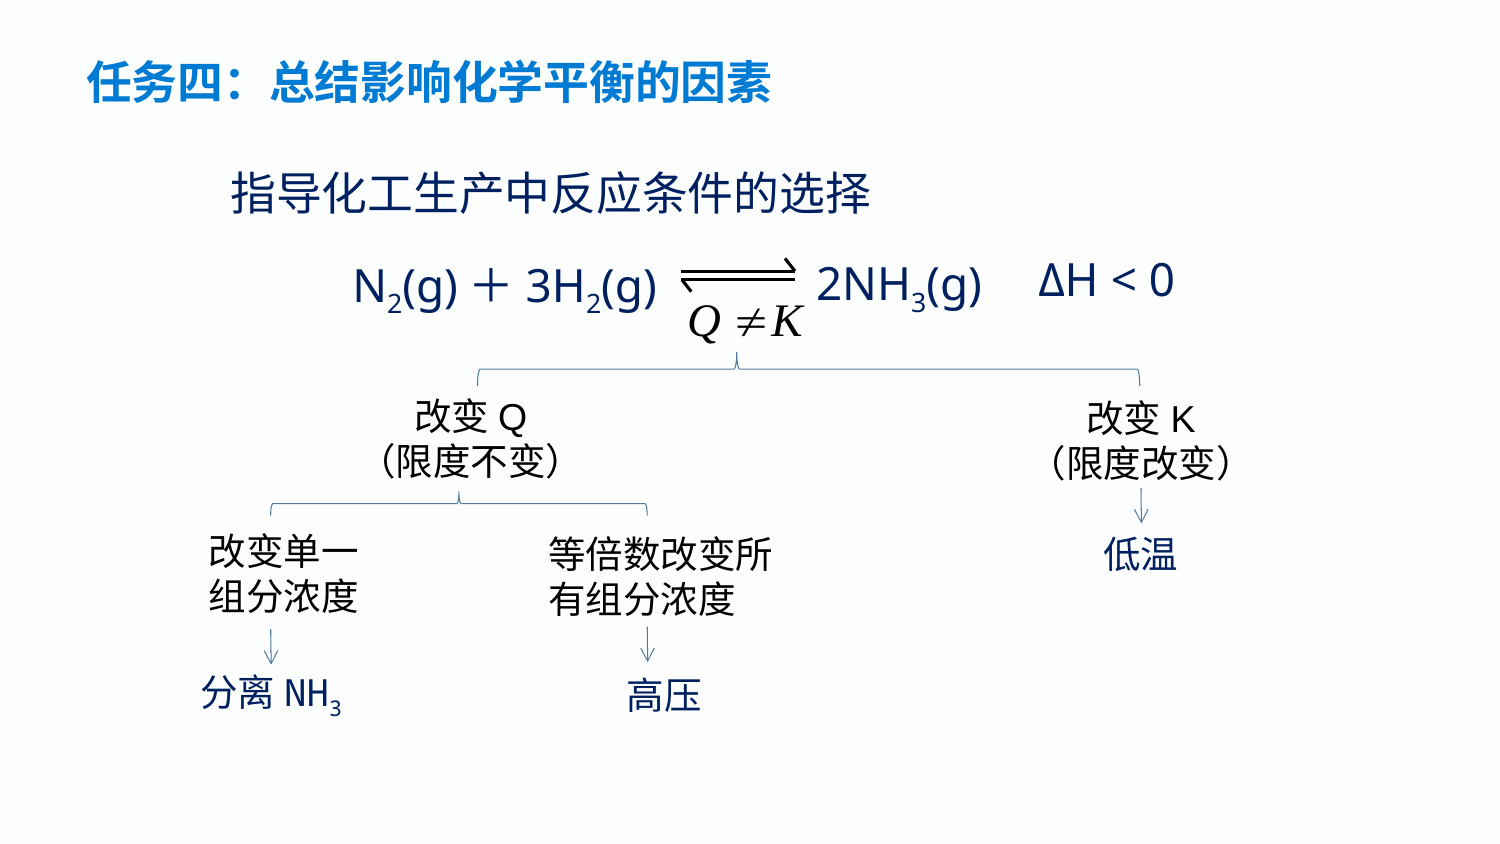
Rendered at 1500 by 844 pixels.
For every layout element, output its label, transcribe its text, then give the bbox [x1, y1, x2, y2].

text_box 改变Q （限度不变） [334, 385, 607, 491]
text_box 分离NH3 [185, 662, 357, 728]
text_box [345, 216, 1266, 320]
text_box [681, 293, 814, 357]
text_box 任务四：总结影响化学平衡的因素 [77, 45, 782, 118]
text_box 等倍数改变所有组分浓度 [533, 523, 795, 629]
text_box [476, 357, 1141, 386]
text_box 低温 [1088, 523, 1194, 584]
text_box 改变K （限度改变） [1005, 387, 1277, 492]
text_box 高压 [611, 664, 717, 725]
text_box [270, 491, 648, 516]
text_box 指导化工生产中反应条件的选择 [165, 158, 937, 226]
text_box 改变单一组分浓度 [193, 520, 406, 626]
